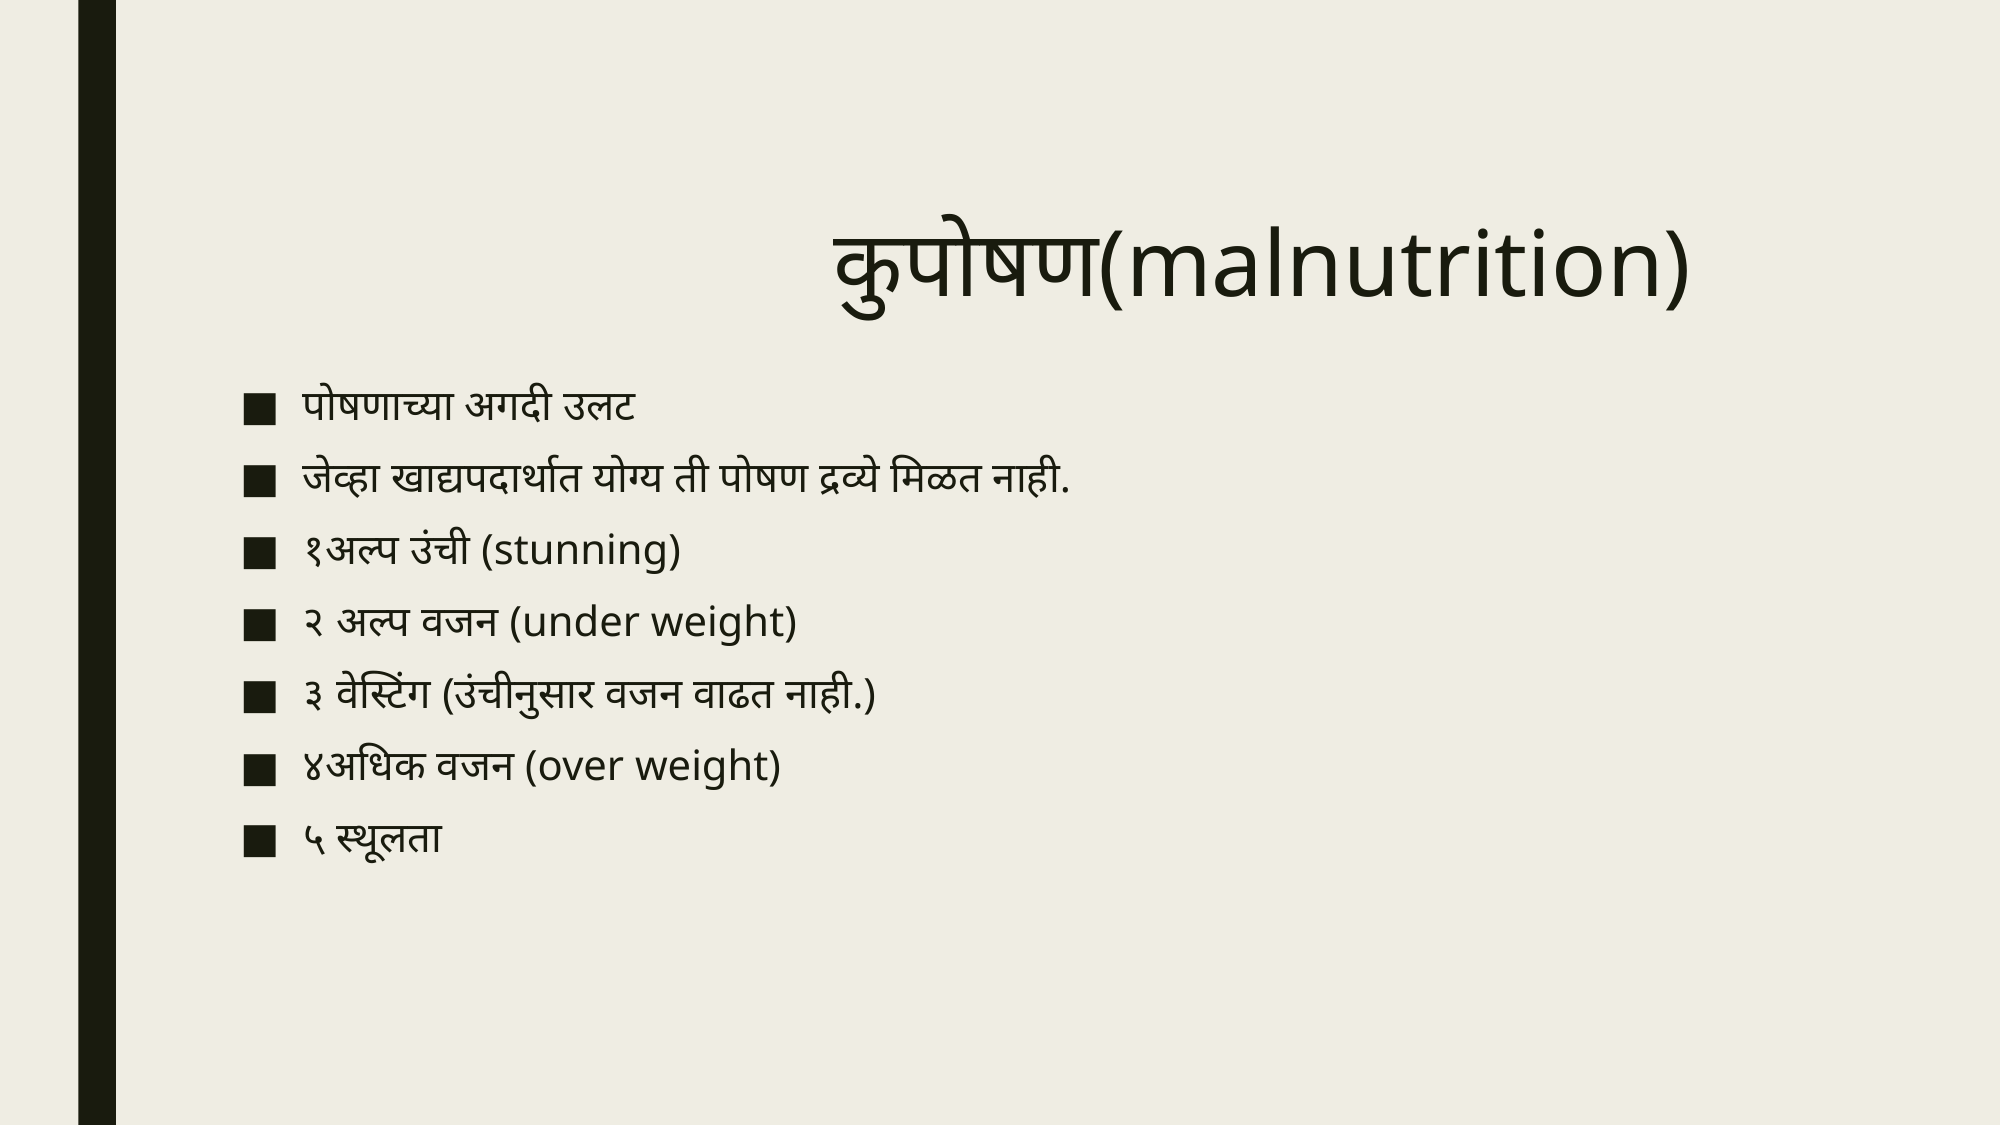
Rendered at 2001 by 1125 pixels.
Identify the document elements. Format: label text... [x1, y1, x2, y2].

list पोषणाच्या अगदी उलट जेव्हा खाद्यपदार्थात योग्य ती पोषण द्रव्ये मिळत नाही. १अल्प उंची (stunning) २ अल्प वजन (under weight) ३ वेस्टिंग (उंचीनुसार वजन वाढत नाही.) ४अधिक वजन (over weight) ५ स्थूलता [225, 375, 1800, 963]
title कुपोषण(malnutrition) [225, 112, 1800, 357]
